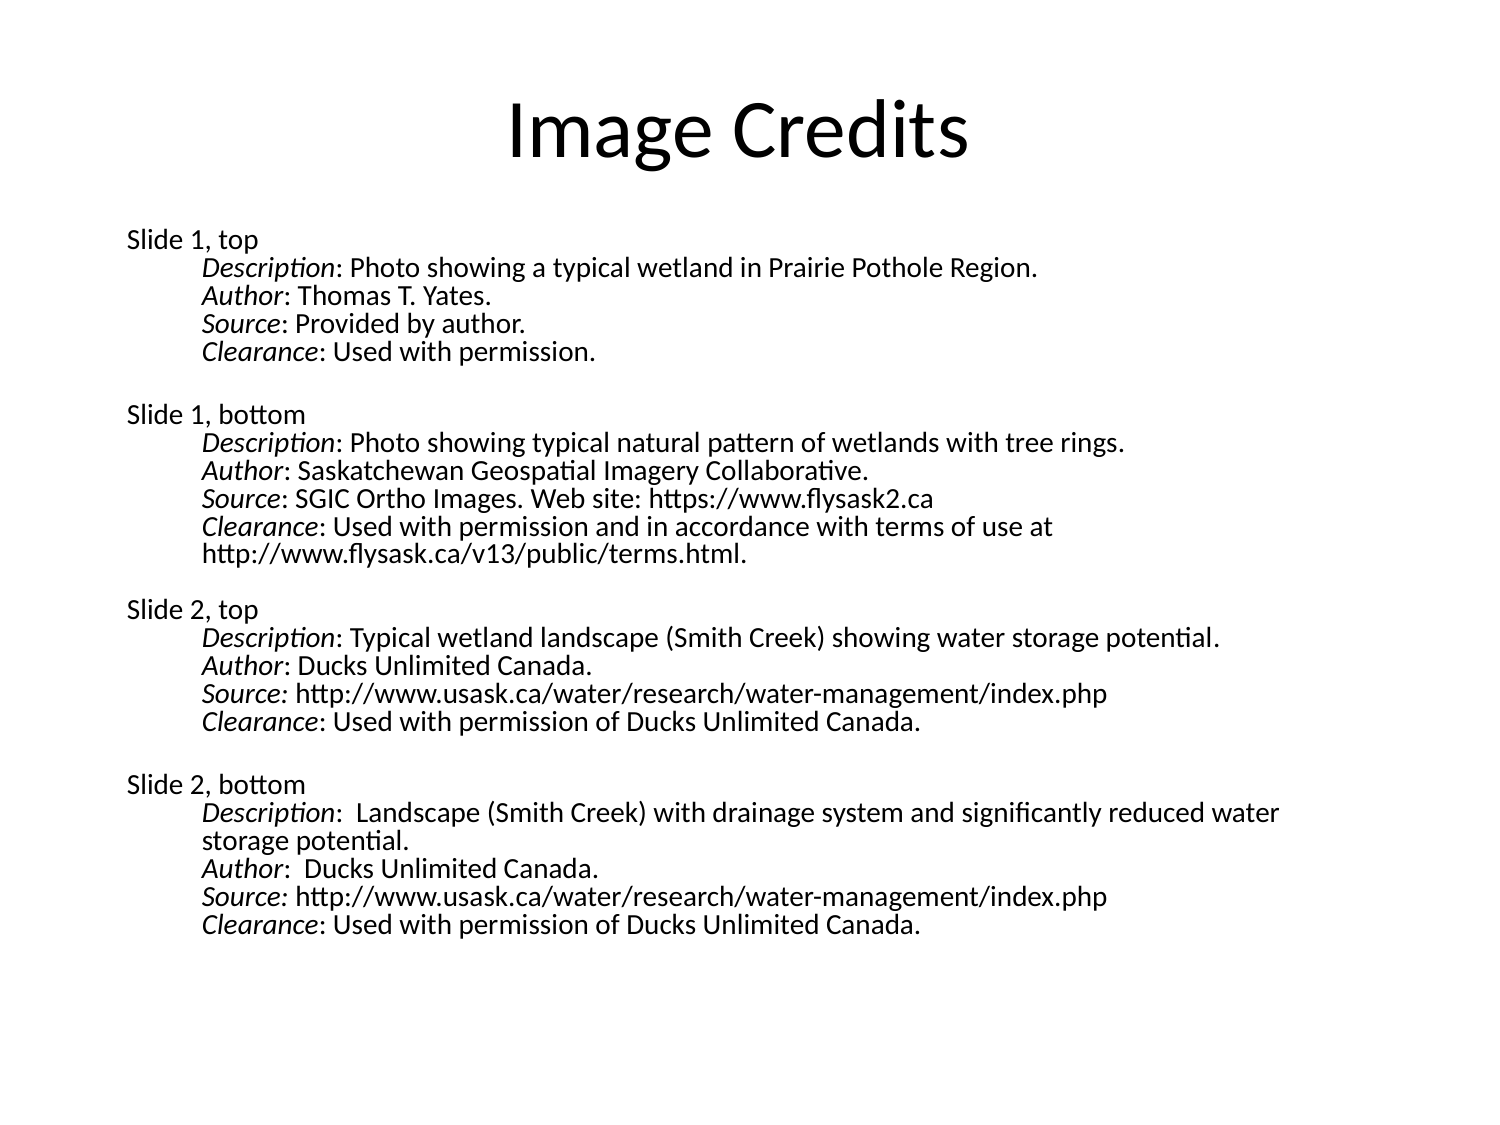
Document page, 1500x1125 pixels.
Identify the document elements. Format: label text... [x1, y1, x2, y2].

text_box Slide 1, top Description: Photo showing a typical wetland in Prairie Pothole Region. Author: Thomas T. Yates. Source: Provided by author. Clearance: Used with permission. Slide 1, bottom Description: Photo showing typical natural pattern of wetlands with tree rings. Author: Saskatchewan Geospatial Imagery Collaborative. Source: SGIC Ortho Images. Web site: https://www.flysask2.ca Clearance: Used with permission and in accordance with terms of use at http://www.flysask.ca/v13/public/terms.html. Slide 2, top Description: Typical wetland landscape (Smith Creek) showing water storage potential. Author: Ducks Unlimited Canada. Source: http://www.usask.ca/water/research/water-management/index.php Clearance: Used with permission of Ducks Unlimited Canada. Slide 2, bottom Description: Landscape (Smith Creek) with drainage system and significantly reduced water storage potential. Author: Ducks Unlimited Canada. Source: http://www.usask.ca/water/research/water-management/index.php Clearance: Used with permission of Ducks Unlimited Canada. [112, 219, 1388, 948]
text_box Image Credits [171, 66, 1306, 182]
